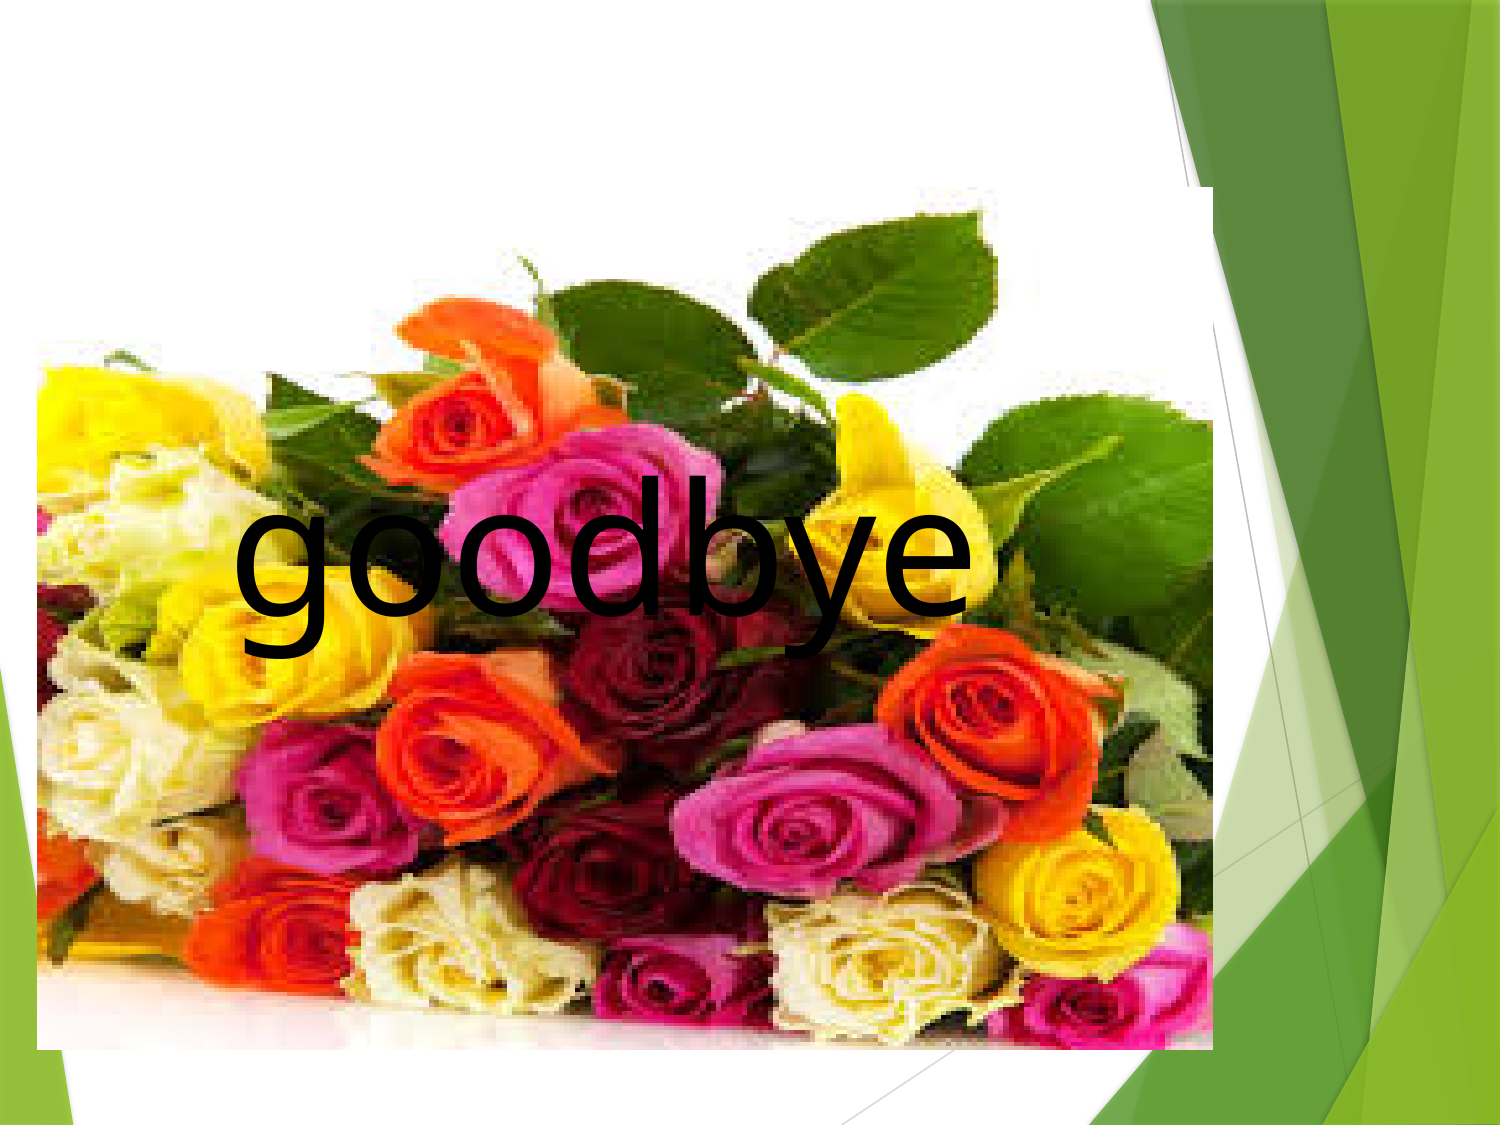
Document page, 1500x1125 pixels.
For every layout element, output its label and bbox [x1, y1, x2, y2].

picture [36, 186, 1213, 1051]
